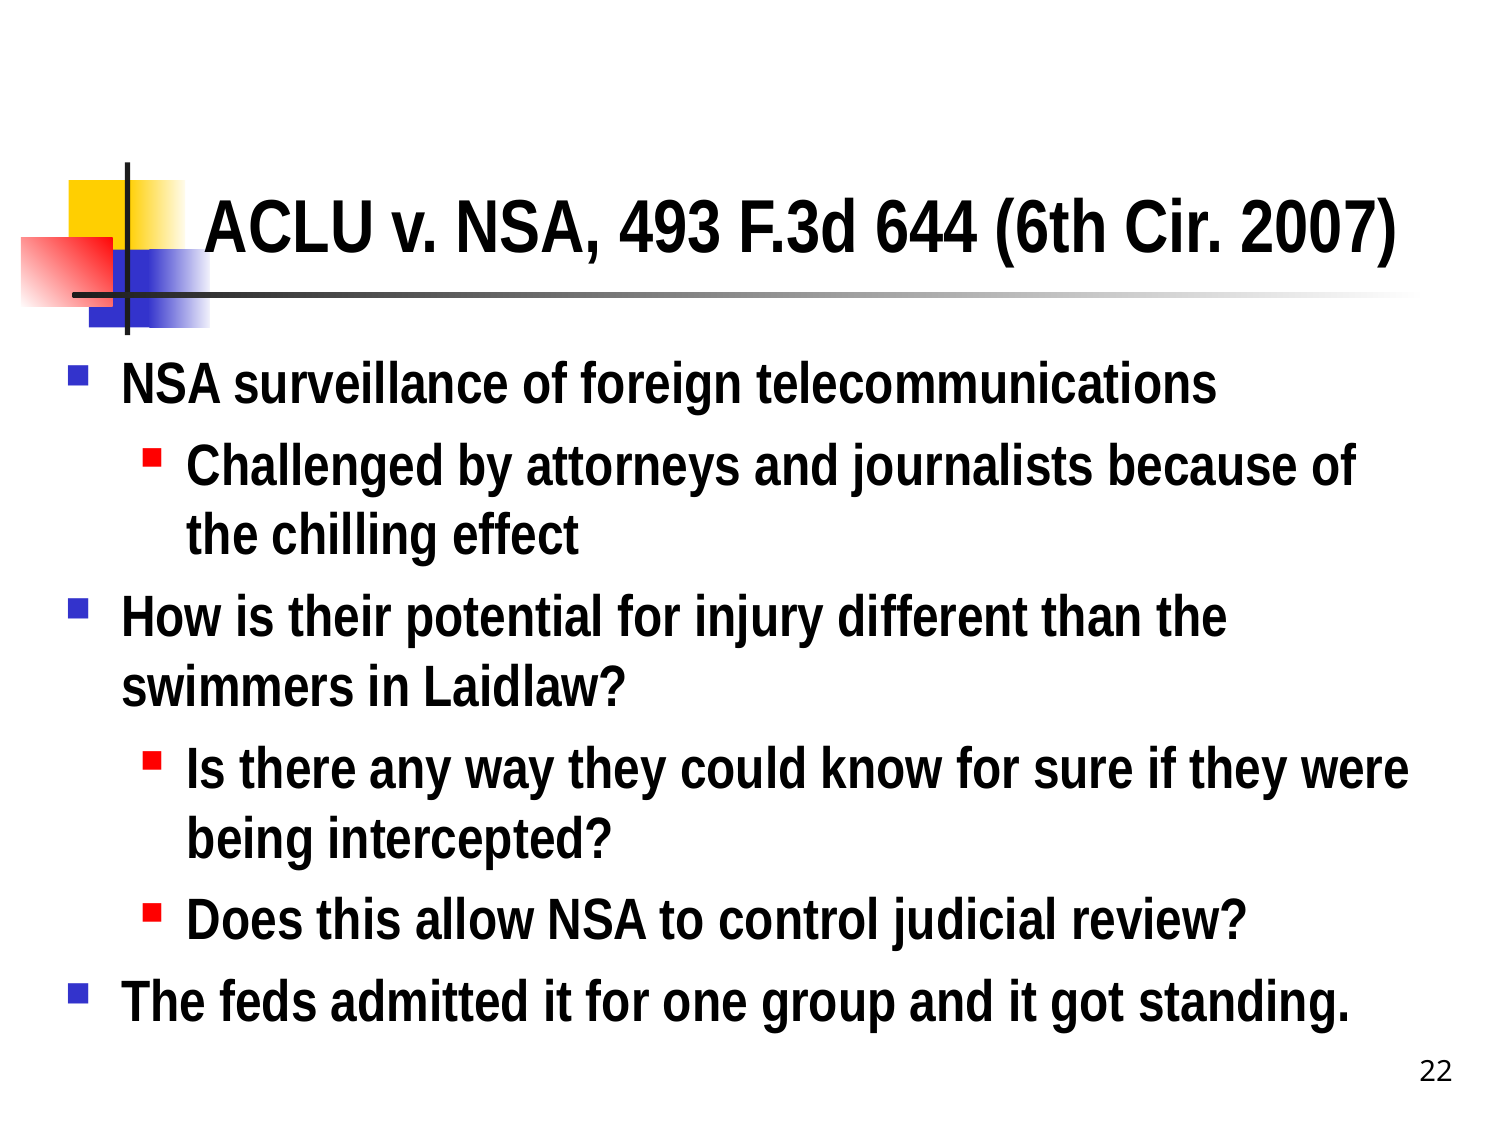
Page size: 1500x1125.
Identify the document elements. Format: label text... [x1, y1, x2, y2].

title ACLU v. NSA, 493 F.3d 644 (6th Cir. 2007) [188, 35, 1468, 275]
list NSA surveillance of foreign telecommunications Challenged by attorneys and journalists because of the chilling effect How is their potential for injury different than the swimmers in Laidlaw? Is there any way they could know for sure if they were being intercepted? Does this allow NSA to control judicial review? The feds admitted it for one group and it got standing. [50, 337, 1450, 1075]
slide_number 22 [1155, 1024, 1468, 1100]
